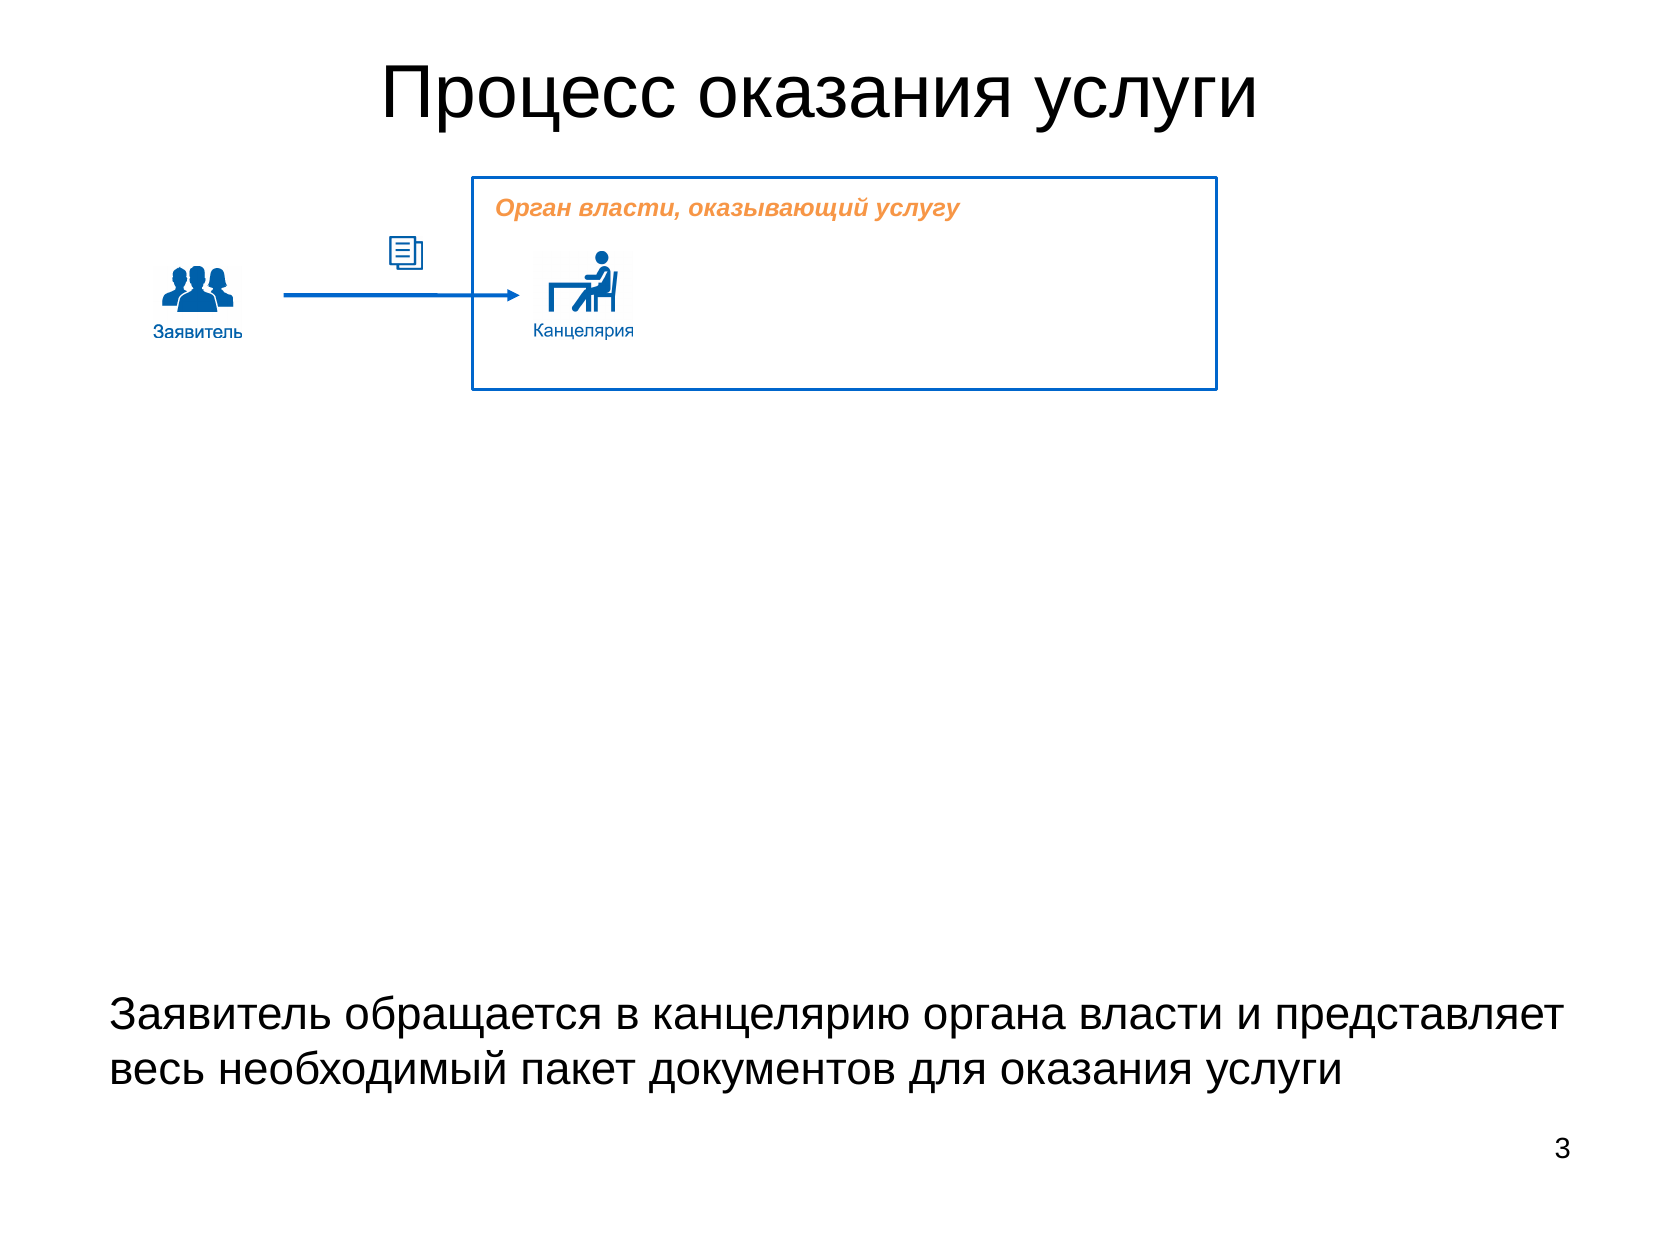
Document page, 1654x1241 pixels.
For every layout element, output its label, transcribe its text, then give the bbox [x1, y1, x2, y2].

text_box [472, 177, 1217, 390]
text_box Процесс оказания услуги [70, 35, 1571, 148]
picture [533, 251, 635, 342]
slide_number 3 [1185, 1129, 1571, 1216]
picture [389, 235, 425, 272]
text_box Орган власти, оказывающий услугу [480, 183, 957, 218]
text_box Заявитель обращается в канцелярию органа власти и представляет весь необходимый пакет документов для оказания услуги [94, 976, 1595, 1101]
picture [153, 266, 243, 340]
